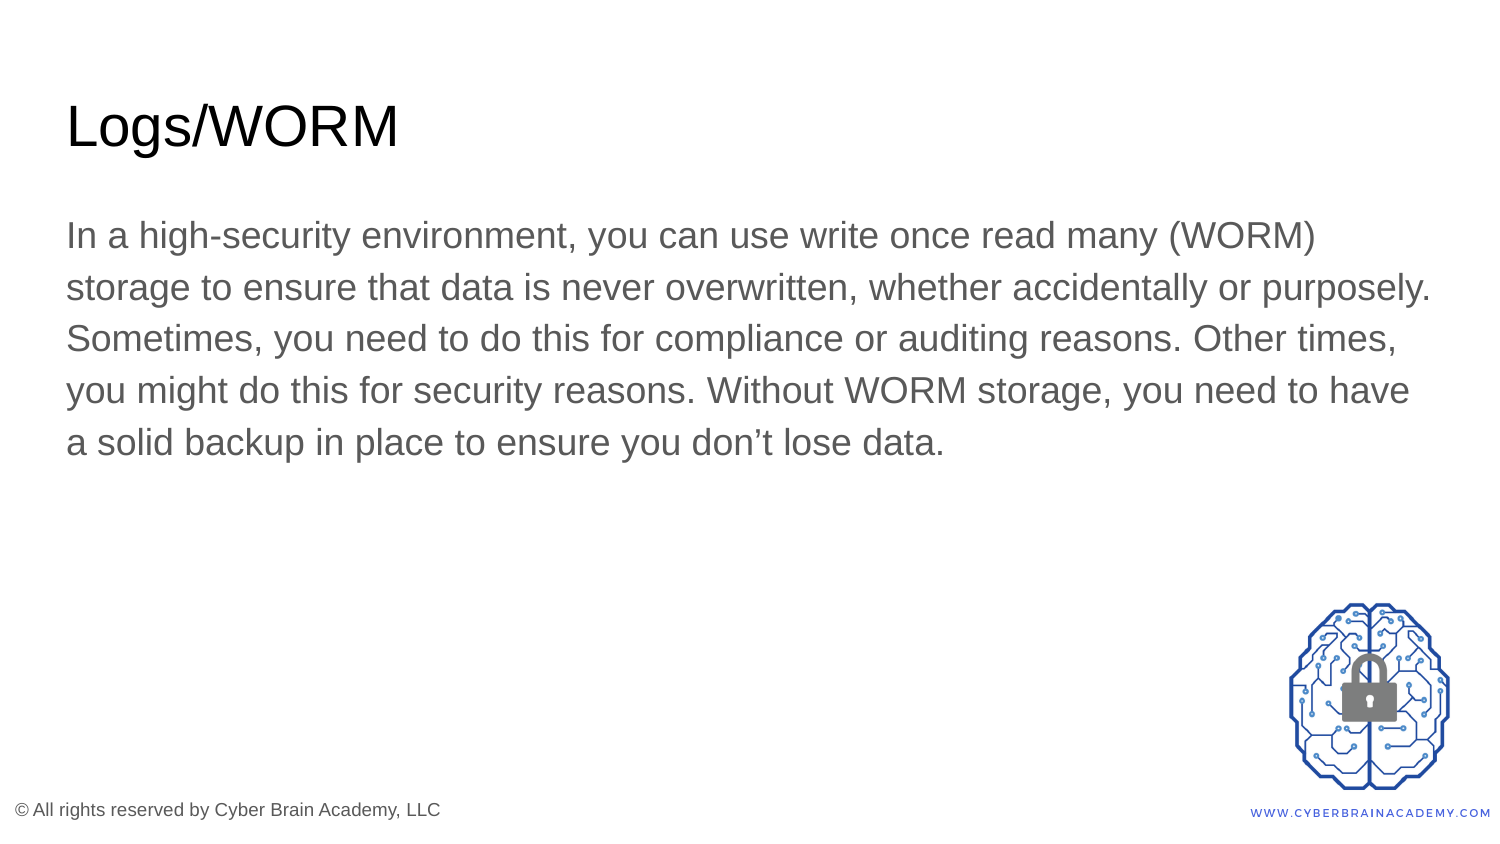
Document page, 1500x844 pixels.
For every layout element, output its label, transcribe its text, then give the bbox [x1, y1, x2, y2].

title Logs/WORM [51, 72, 1449, 167]
picture [1242, 586, 1500, 844]
list In a high-security environment, you can use write once read many (WORM) storage to ensure that data is never overwritten, whether accidentally or purposely. Sometimes, you need to do this for compliance or auditing reasons. Other times, you might do this for security reasons. Without WORM storage, you need to have a solid backup in place to ensure you don’t lose data. [51, 189, 1449, 750]
